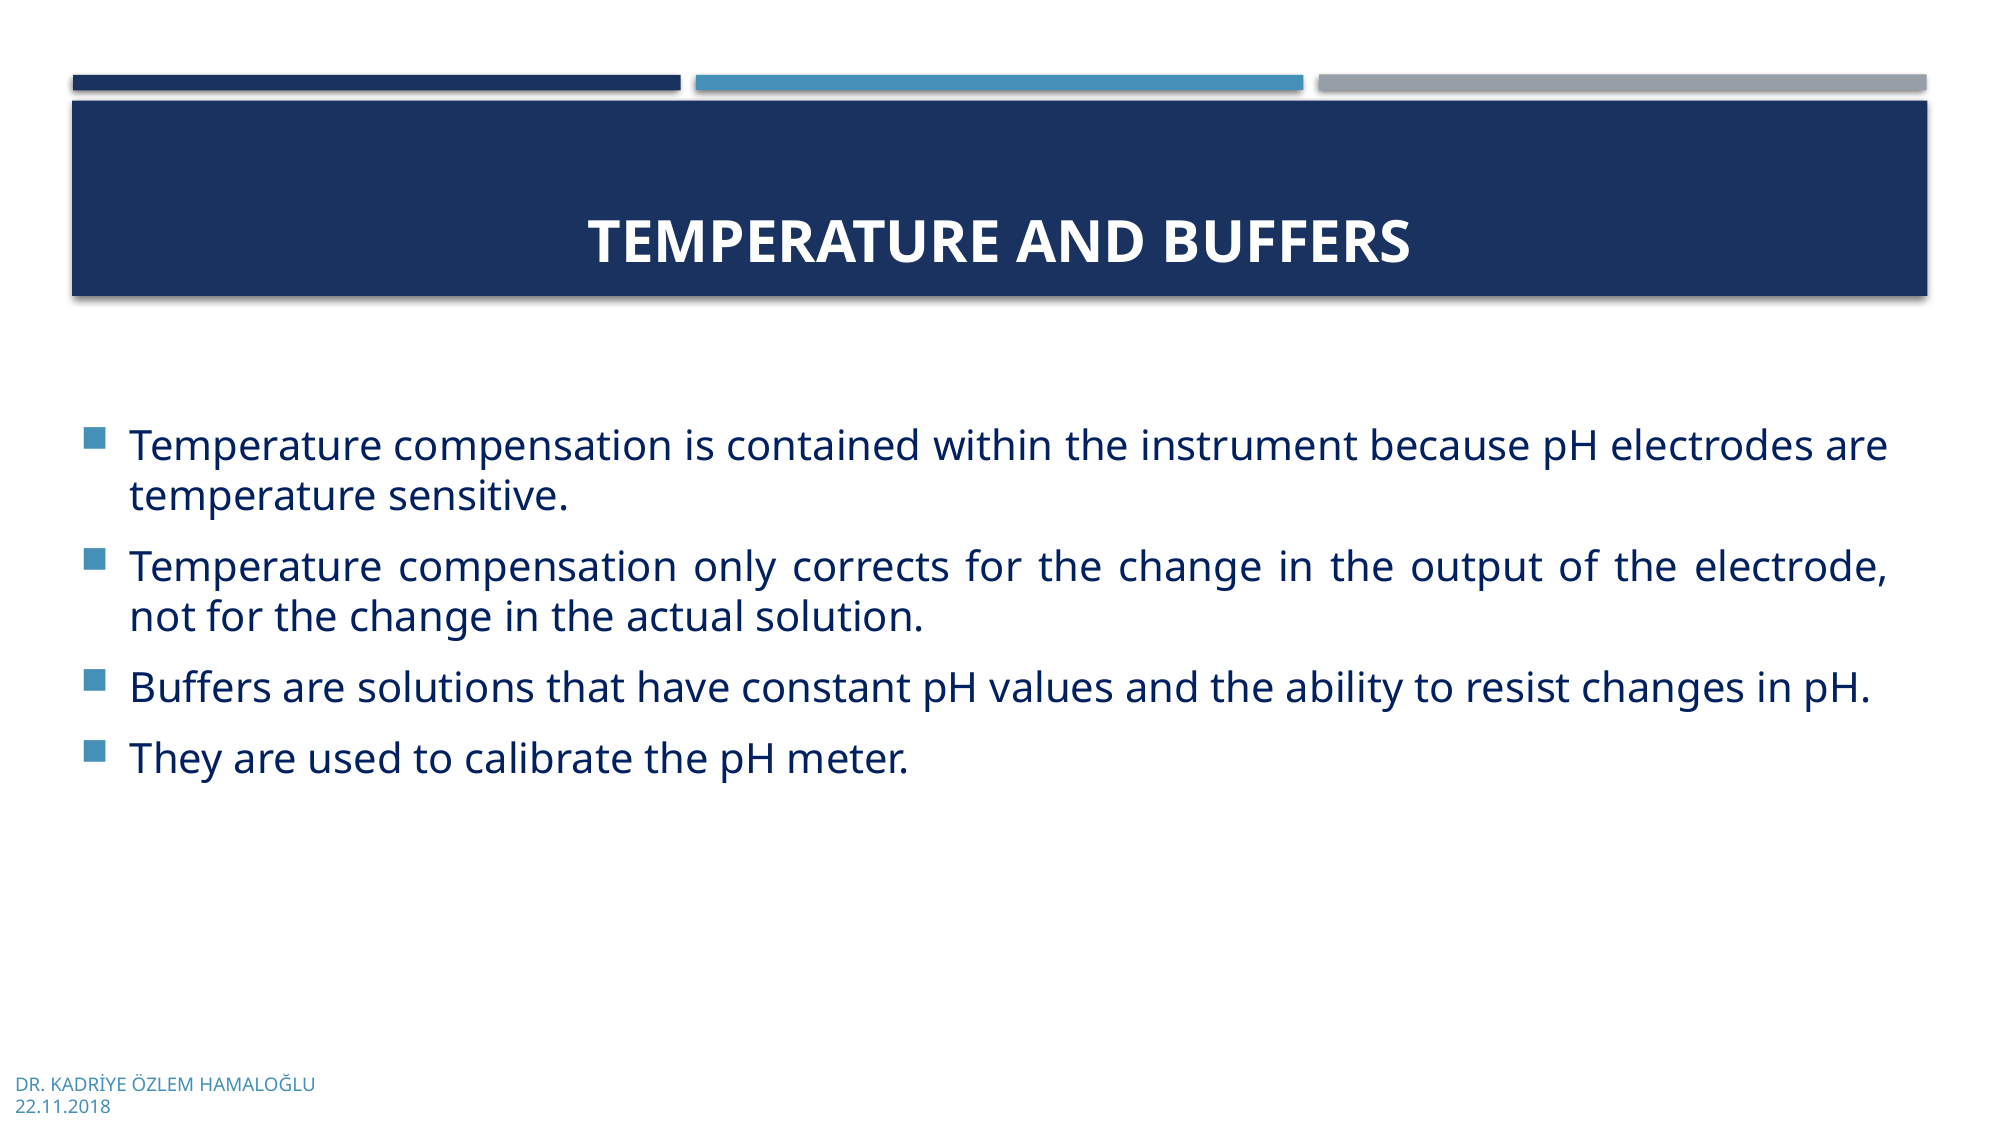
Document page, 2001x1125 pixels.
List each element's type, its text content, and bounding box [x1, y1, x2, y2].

footer DR. KADRİYE ÖZLEM HAMALOĞLU 22.11.2018 [0, 1065, 1135, 1125]
title Temperature and Buffers [95, 115, 1905, 282]
list Temperature compensation is contained within the instrument because pH electrodes are temperature sensitive. Temperature compensation only corrects for the change in the output of the electrode, not for the change in the actual solution. Buffers are solutions that have constant pH values and the ability to resist changes in pH. They are used to calibrate the pH meter. [64, 298, 1905, 902]
